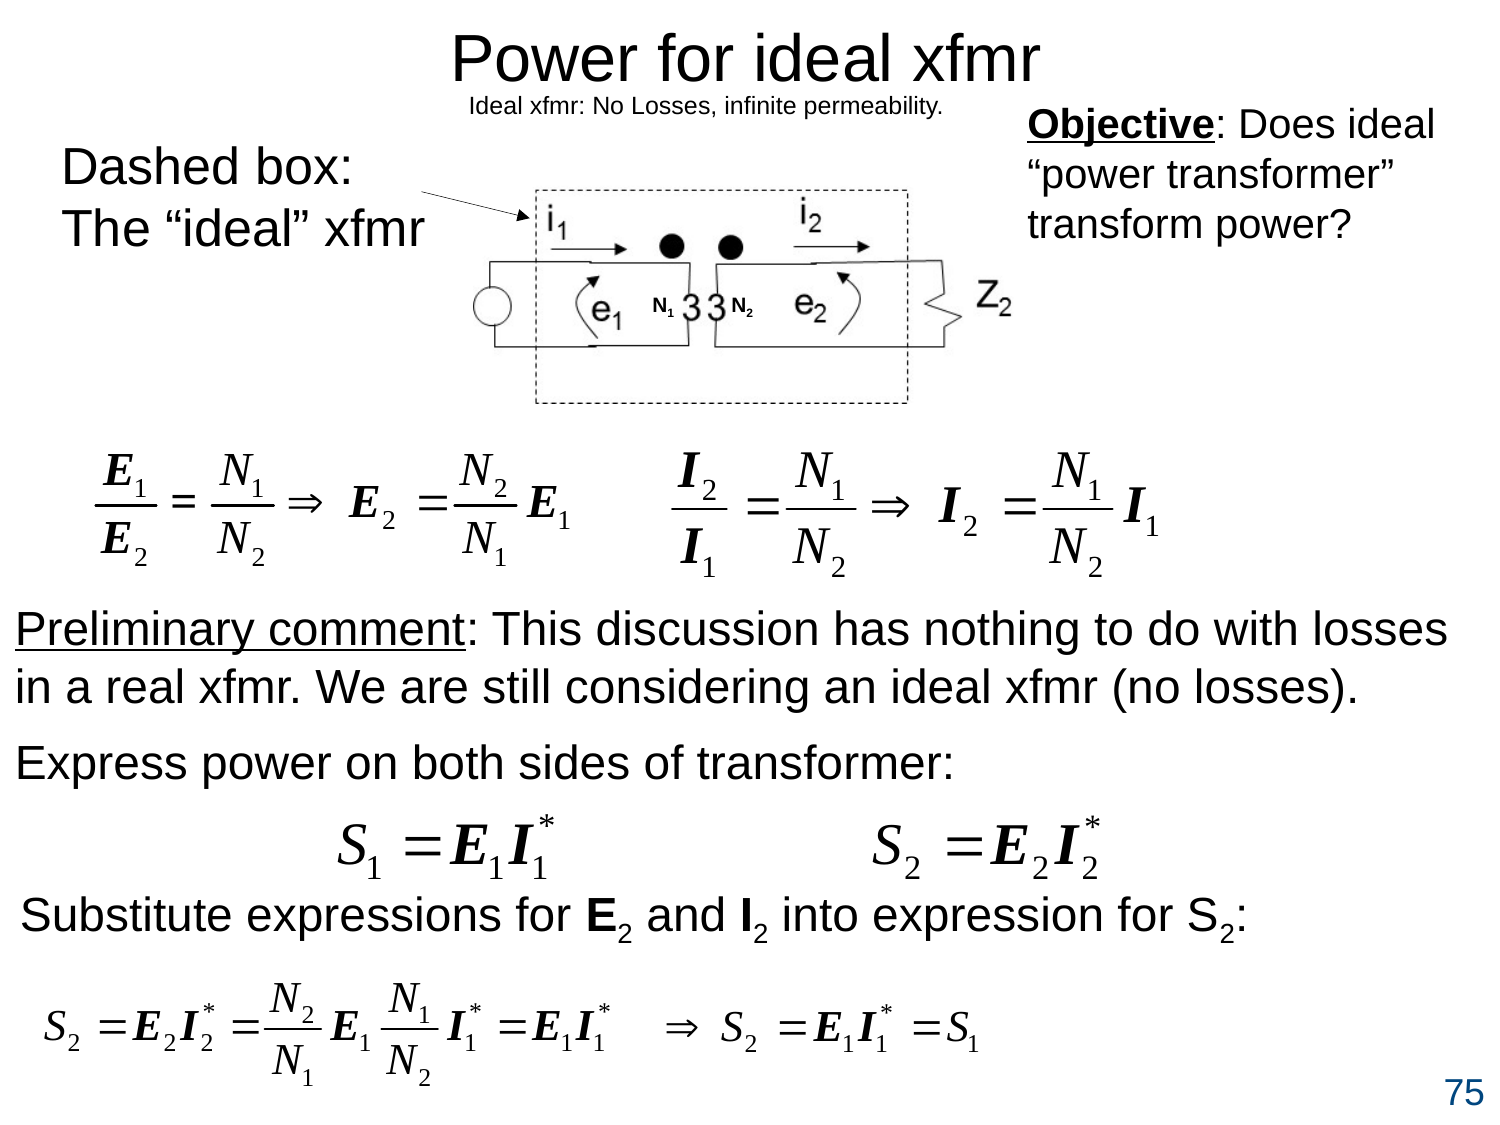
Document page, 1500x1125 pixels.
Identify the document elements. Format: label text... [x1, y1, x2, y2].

text_box Power for ideal xfmr [0, 7, 1497, 102]
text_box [87, 438, 580, 577]
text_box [862, 800, 1112, 895]
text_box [326, 798, 564, 895]
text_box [663, 433, 1167, 589]
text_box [416, 174, 1077, 411]
text_box Ideal xfmr: No Losses, infinite permeability. [453, 82, 967, 128]
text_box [658, 993, 987, 1064]
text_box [36, 969, 618, 1096]
slide_number 75 [1387, 1060, 1500, 1125]
text_box Express power on both sides of transformer: [0, 724, 1500, 797]
text_box Preliminary comment: This discussion has nothing to do with losses in a real xfmr. We are still considering an ideal xfmr (no losses). [0, 590, 1500, 721]
text_box Objective: Does ideal “power transformer” transform power? [1012, 89, 1497, 254]
text_box Dashed box: The “ideal” xfmr [46, 124, 446, 265]
text_box Substitute expressions for E2 and I2 into expression for S2: [5, 876, 1375, 957]
